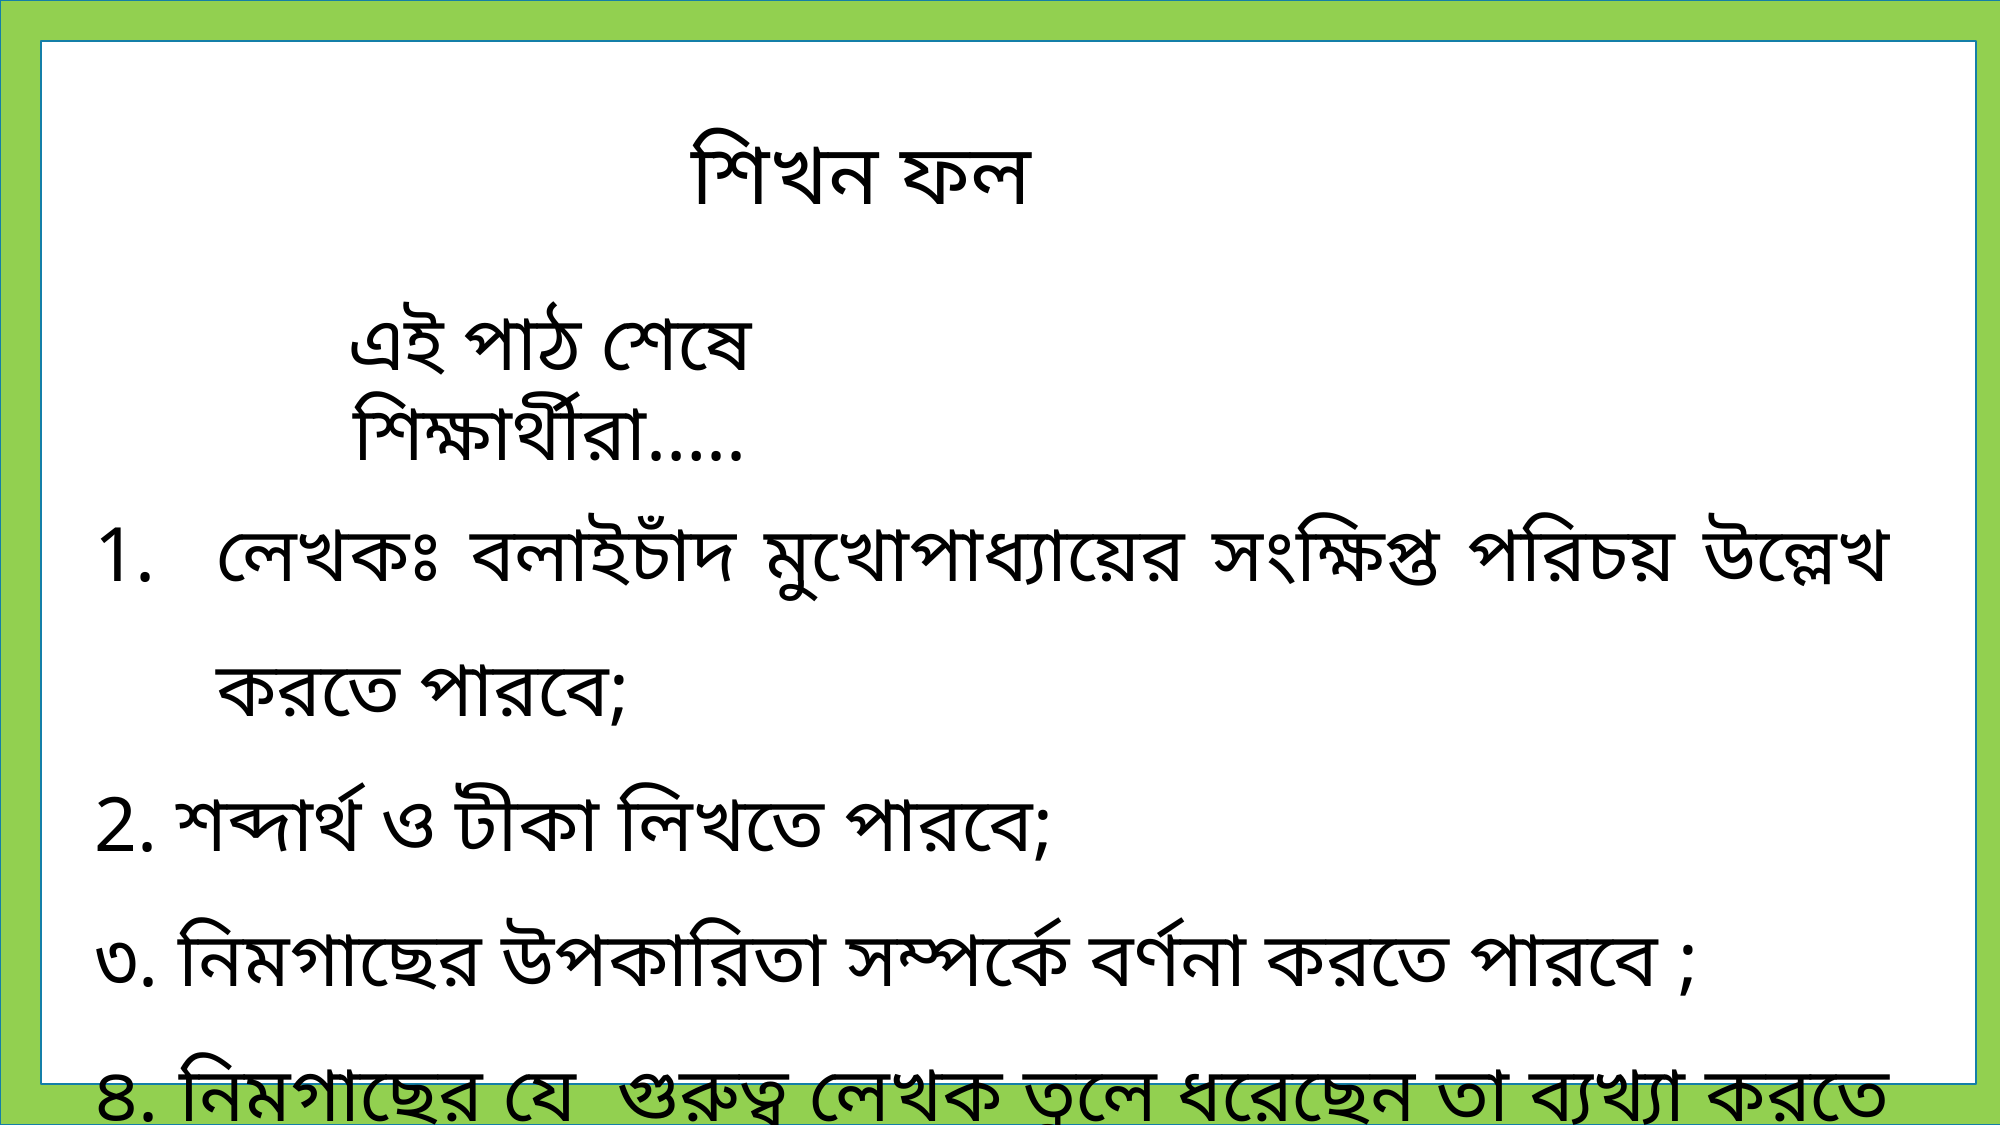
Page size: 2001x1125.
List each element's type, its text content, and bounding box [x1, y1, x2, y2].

text_box এই পাঠ শেষে শিক্ষার্থীরা….. [154, 288, 946, 454]
text_box শিখন ফল [606, 113, 1116, 229]
text_box লেখকঃ বলাইচাঁদ মুখোপাধ্যায়ের সংক্ষিপ্ত পরিচয় উল্লেখ করতে পারবে; 2. শব্দার্থ ও টীকা লিখতে পারবে; ৩. নিমগাছের উপকারিতা সম্পর্কে বর্ণনা করতে পারবে ; ৪. নিমগাছের যে গুরুত্ব লেখক তুলে ধরেছেন তা ব্যখ্যা করতে পারবে । [79, 454, 1905, 1125]
text_box [0, 0, 2000, 1125]
